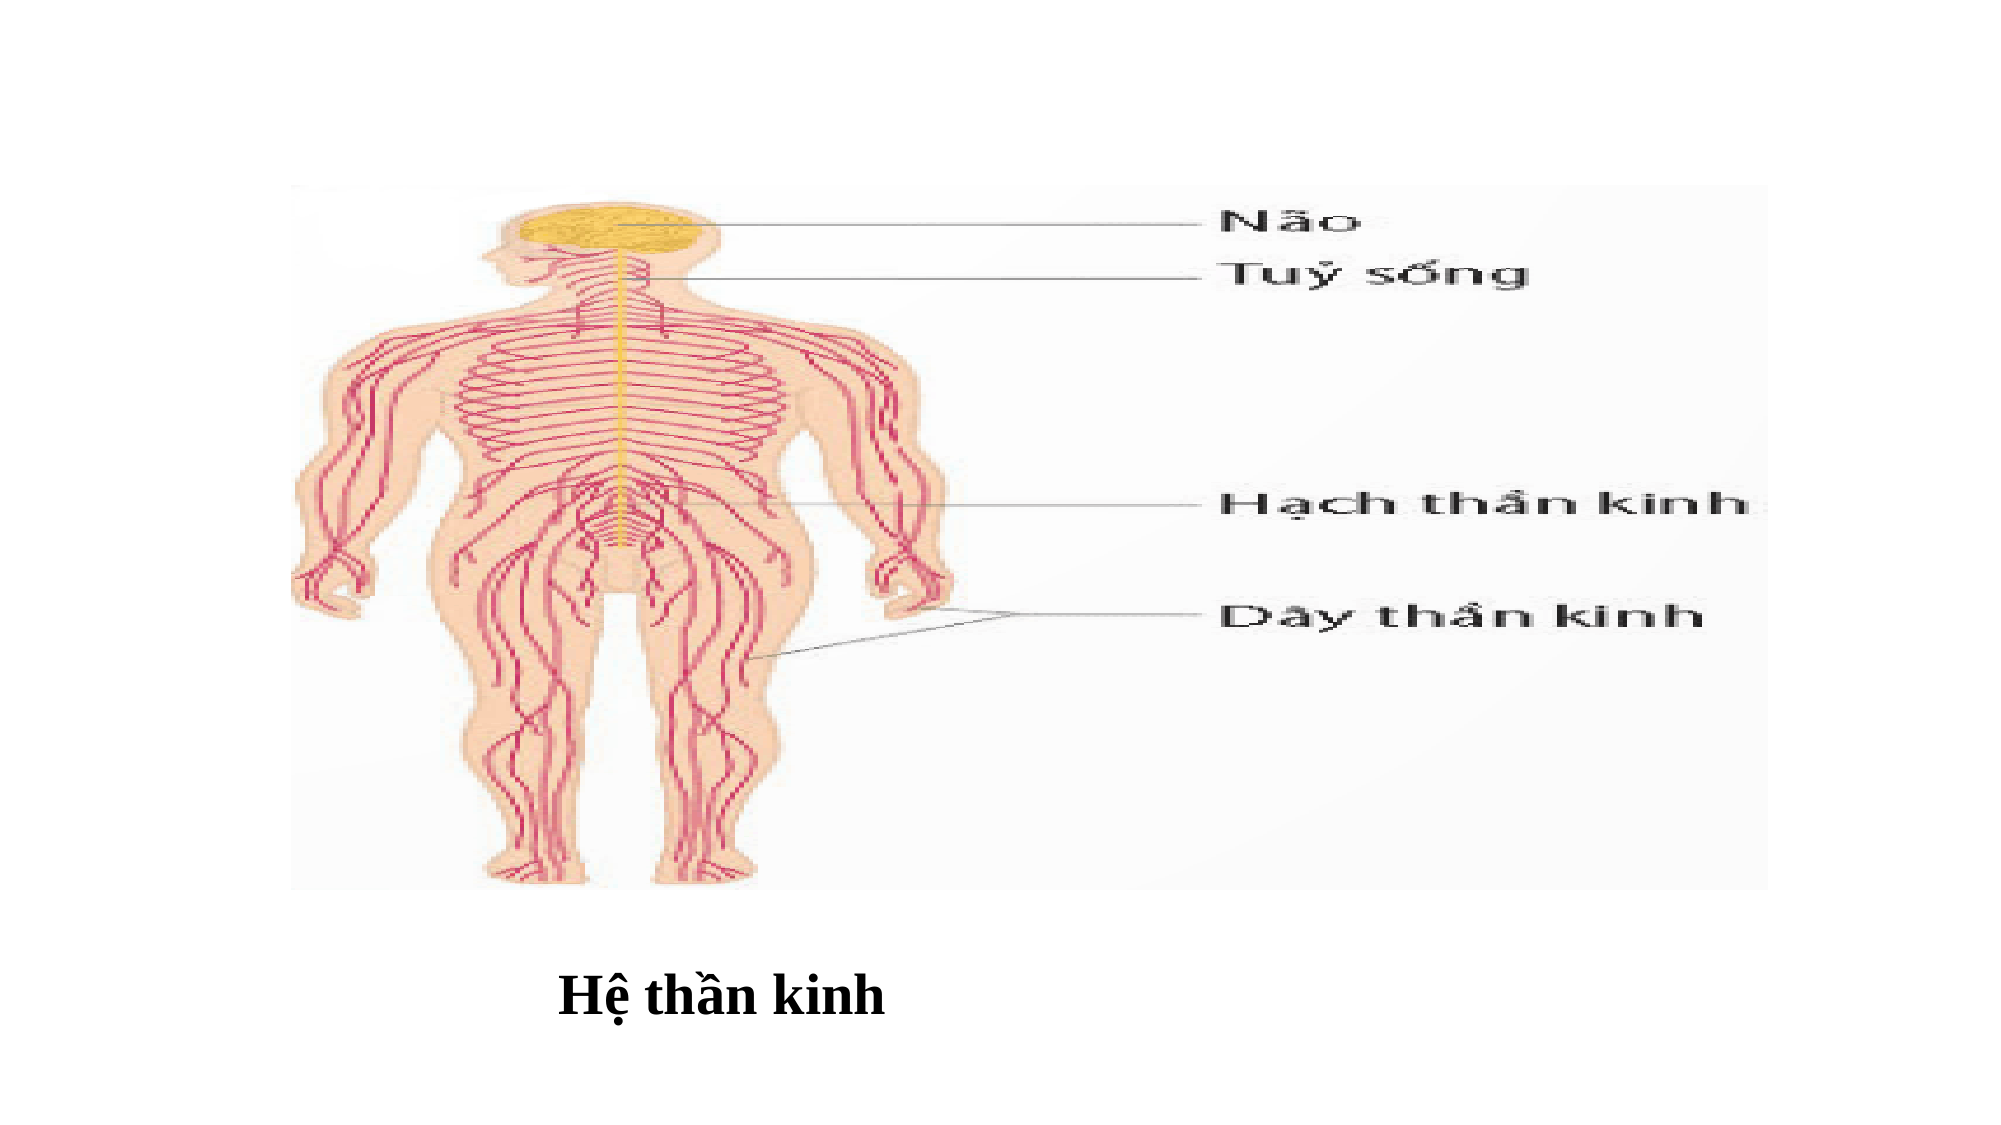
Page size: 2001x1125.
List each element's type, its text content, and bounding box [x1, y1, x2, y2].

text_box Hệ thần kinh [544, 949, 1147, 1034]
picture [291, 184, 1768, 890]
